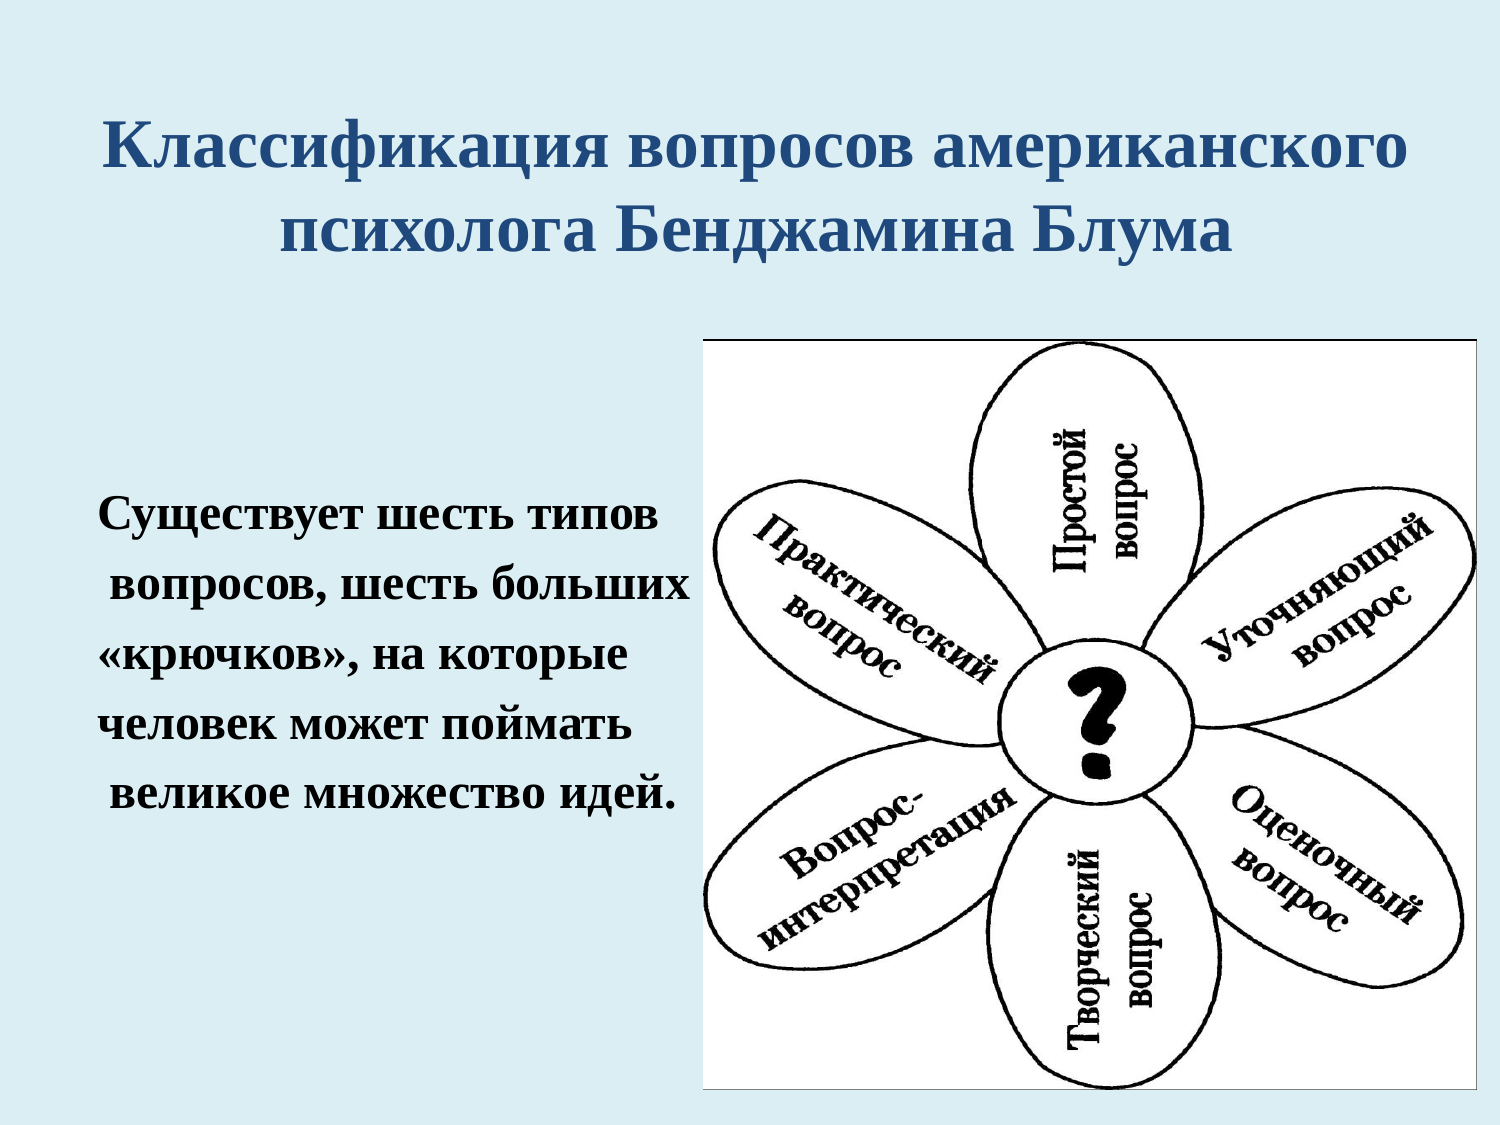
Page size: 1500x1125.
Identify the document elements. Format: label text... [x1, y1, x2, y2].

title Классификация вопросов американского психолога Бенджамина Блума [82, 58, 1432, 305]
list Существует шесть типов вопросов, шесть больших «крючков», на которые человек может поймать великое множество идей. [82, 471, 1432, 1125]
picture [702, 339, 1477, 1091]
